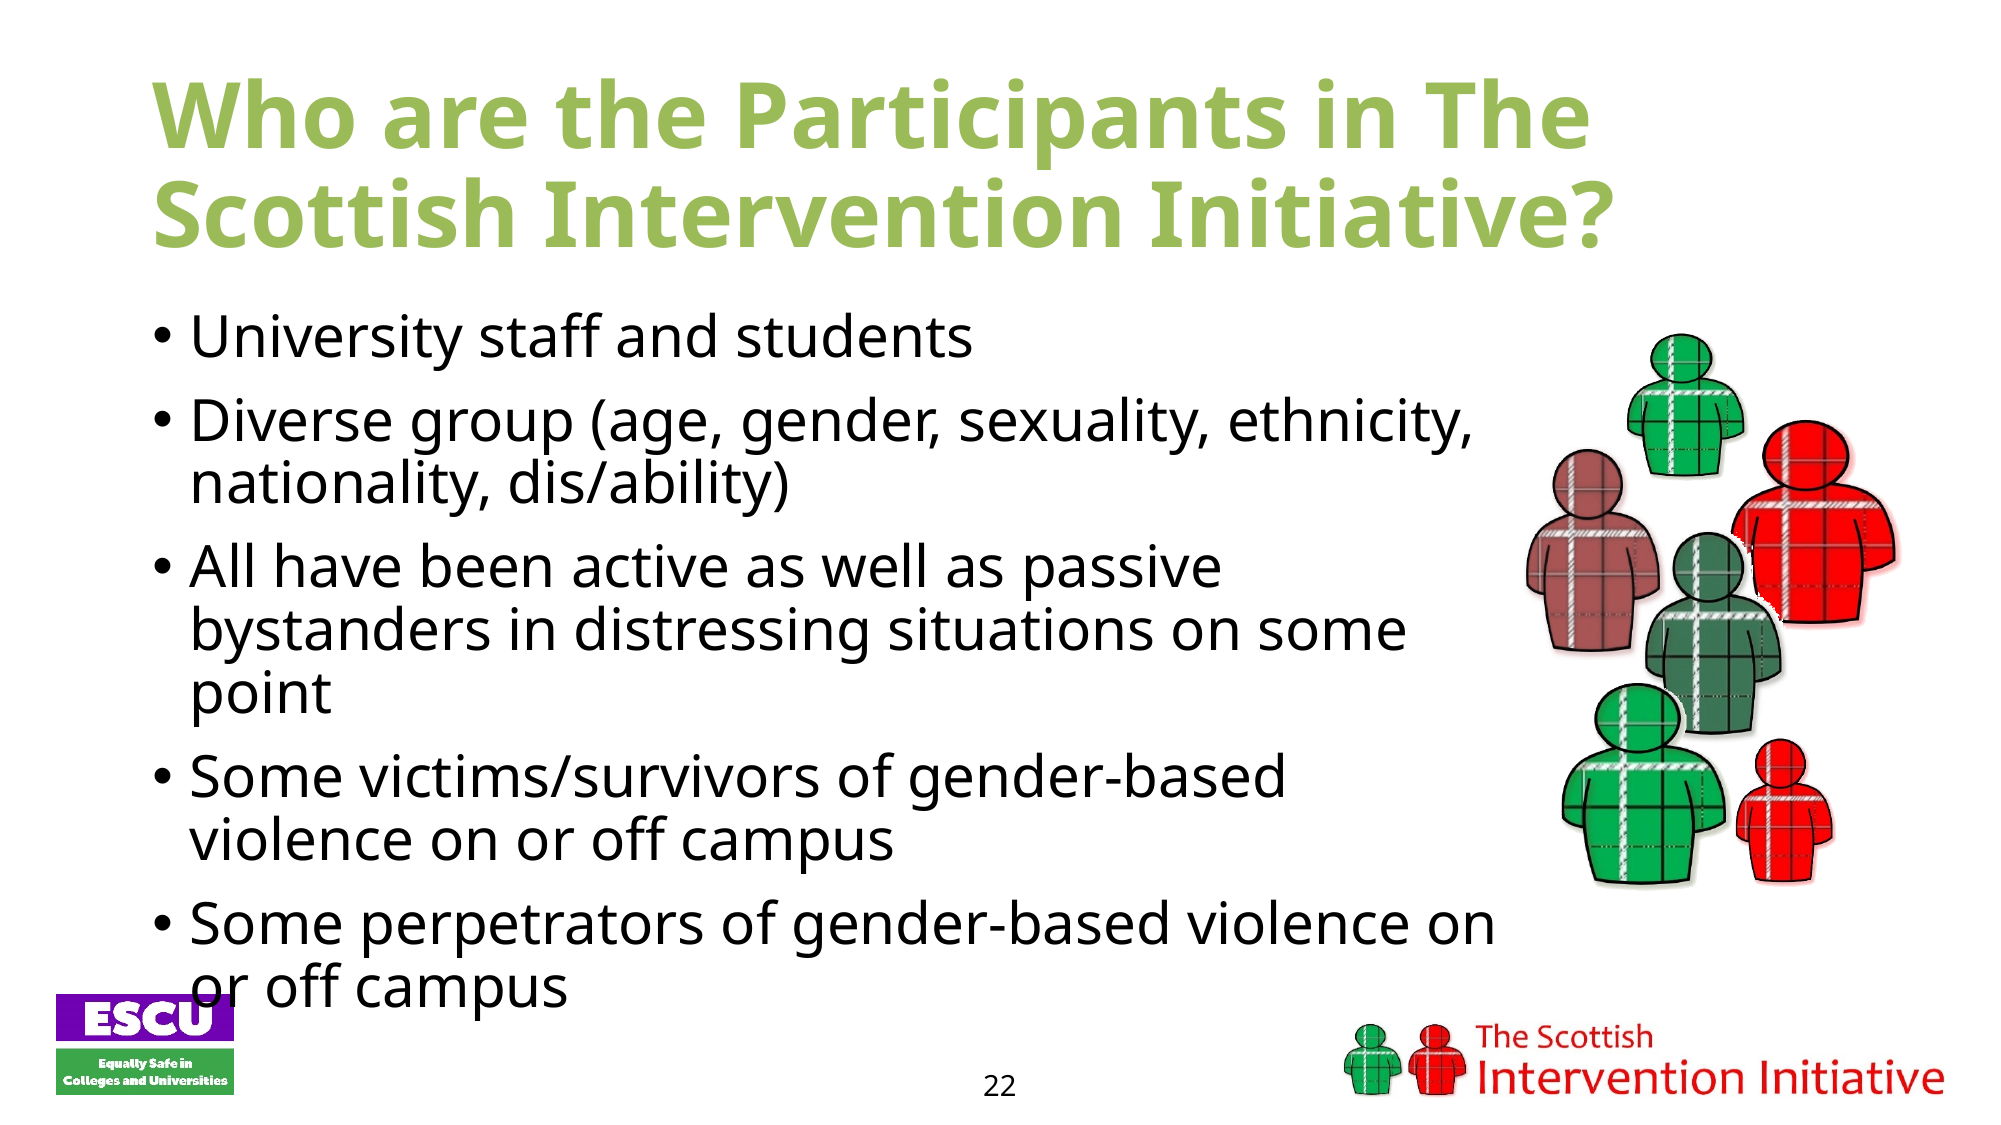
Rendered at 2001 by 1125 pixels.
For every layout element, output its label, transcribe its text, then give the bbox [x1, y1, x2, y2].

list University staff and students Diverse group (age, gender, sexuality, ethnicity, nationality, dis/ability) All have been active as well as passive bystanders in distressing situations on some point Some victims/survivors of gender-based violence on or off campus Some perpetrators of gender-based violence on or off campus [137, 299, 1528, 1014]
picture [1524, 332, 1903, 894]
title Who are the Participants in The Scottish Intervention Initiative? [137, 59, 1863, 278]
picture [1342, 1021, 1945, 1098]
picture [56, 994, 234, 1095]
